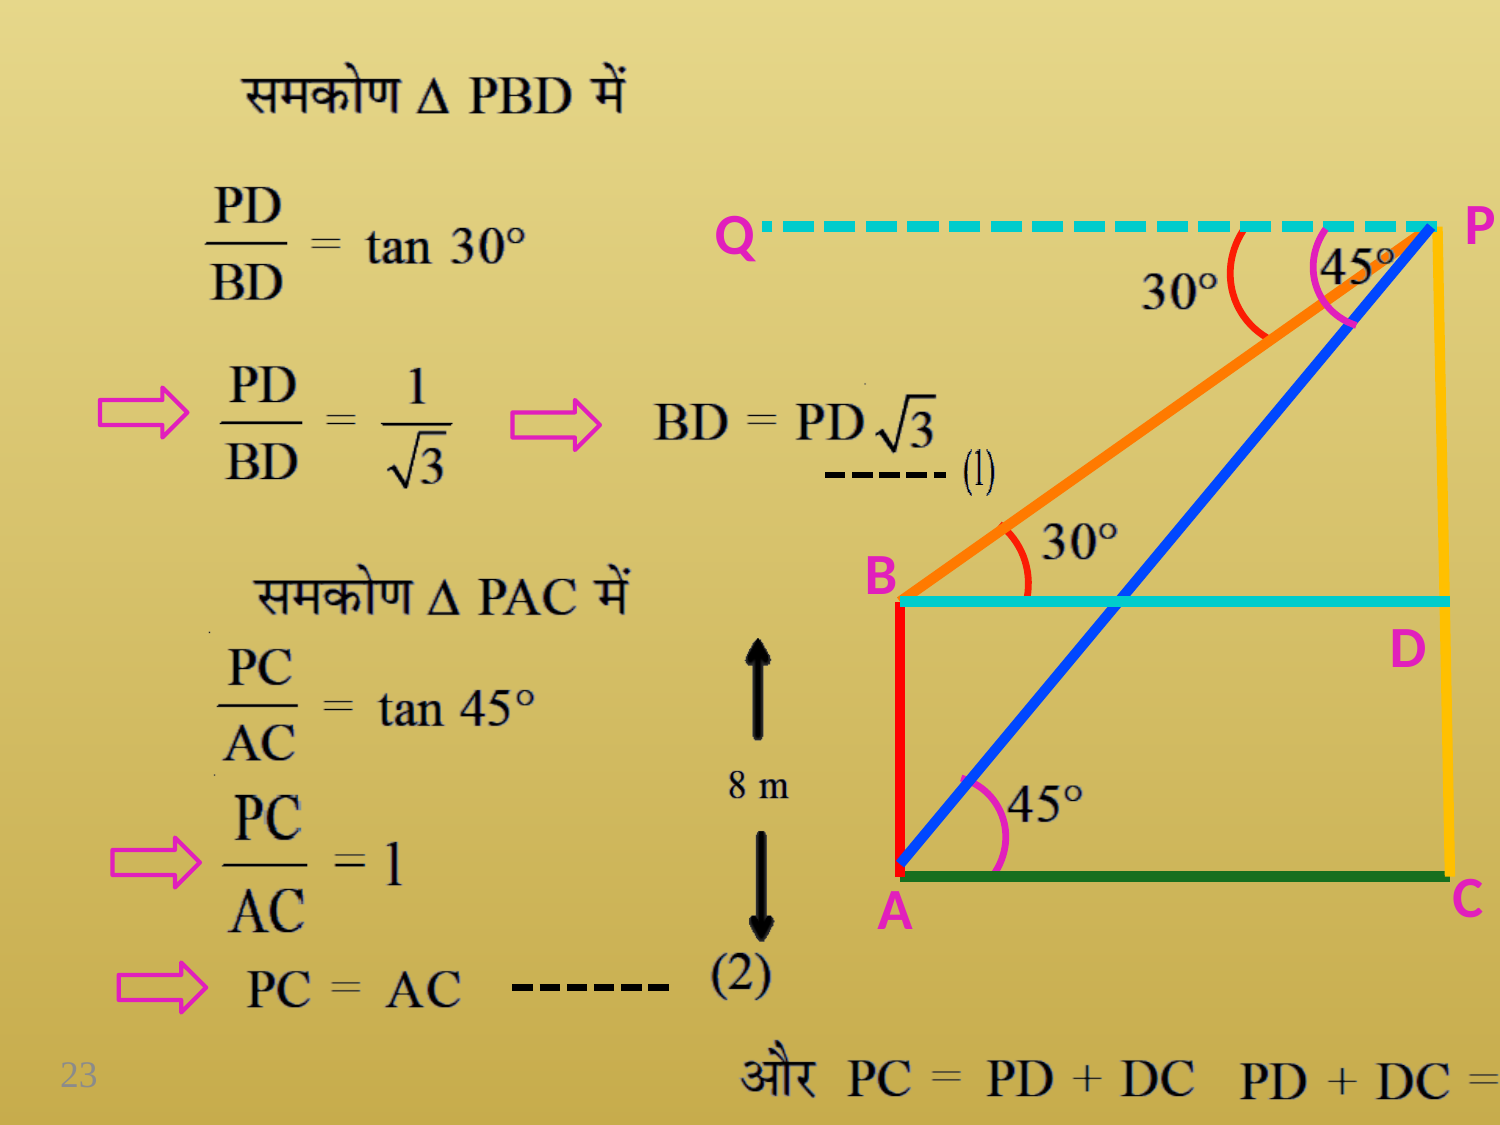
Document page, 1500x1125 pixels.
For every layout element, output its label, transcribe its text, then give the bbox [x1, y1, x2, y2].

picture [237, 49, 652, 155]
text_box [699, 178, 1500, 951]
text_box [510, 398, 603, 452]
text_box [97, 385, 190, 440]
text_box [116, 960, 209, 1015]
slide_number 23 [24, 1042, 113, 1103]
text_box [512, 937, 776, 1007]
picture [201, 324, 476, 512]
picture [1224, 1035, 1500, 1125]
picture [649, 374, 993, 490]
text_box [824, 437, 1001, 509]
picture [712, 637, 804, 948]
picture [187, 549, 652, 1046]
text_box [110, 835, 194, 890]
picture [724, 1018, 1204, 1125]
picture [199, 162, 532, 319]
